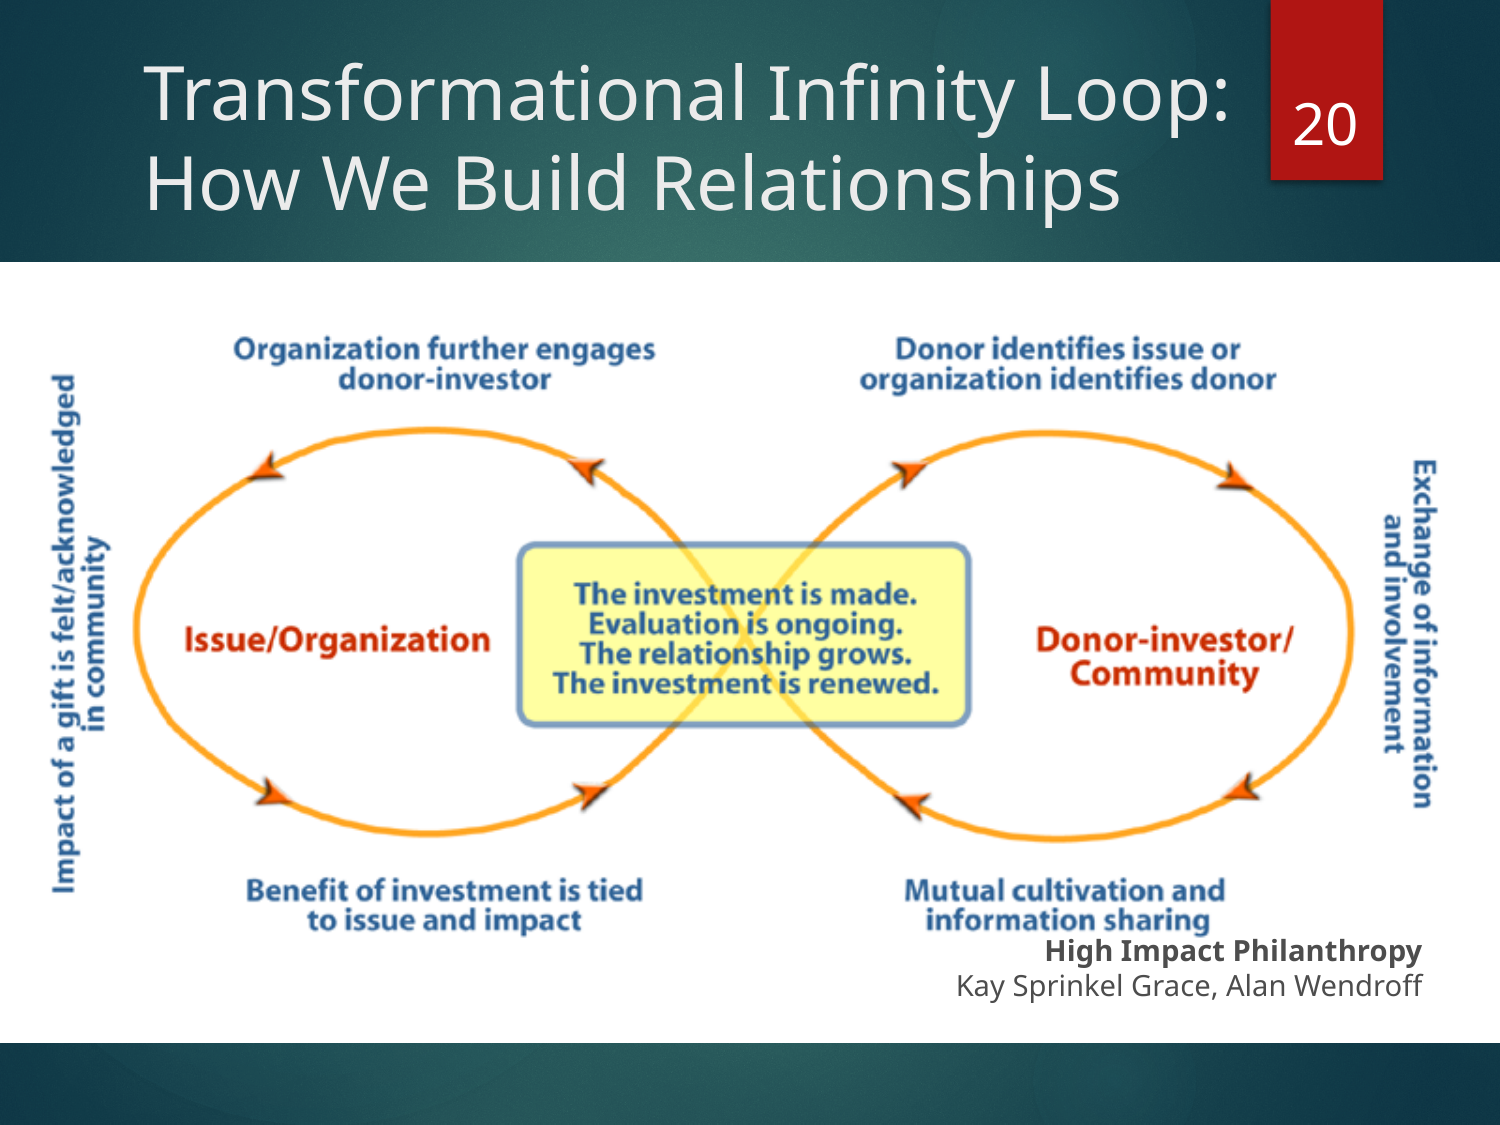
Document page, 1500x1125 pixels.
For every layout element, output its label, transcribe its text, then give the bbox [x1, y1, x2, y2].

picture [0, 262, 1500, 1043]
slide_number 20 [1273, 48, 1378, 175]
title Transformational Infinity Loop: How We Build Relationships [128, 37, 1404, 200]
